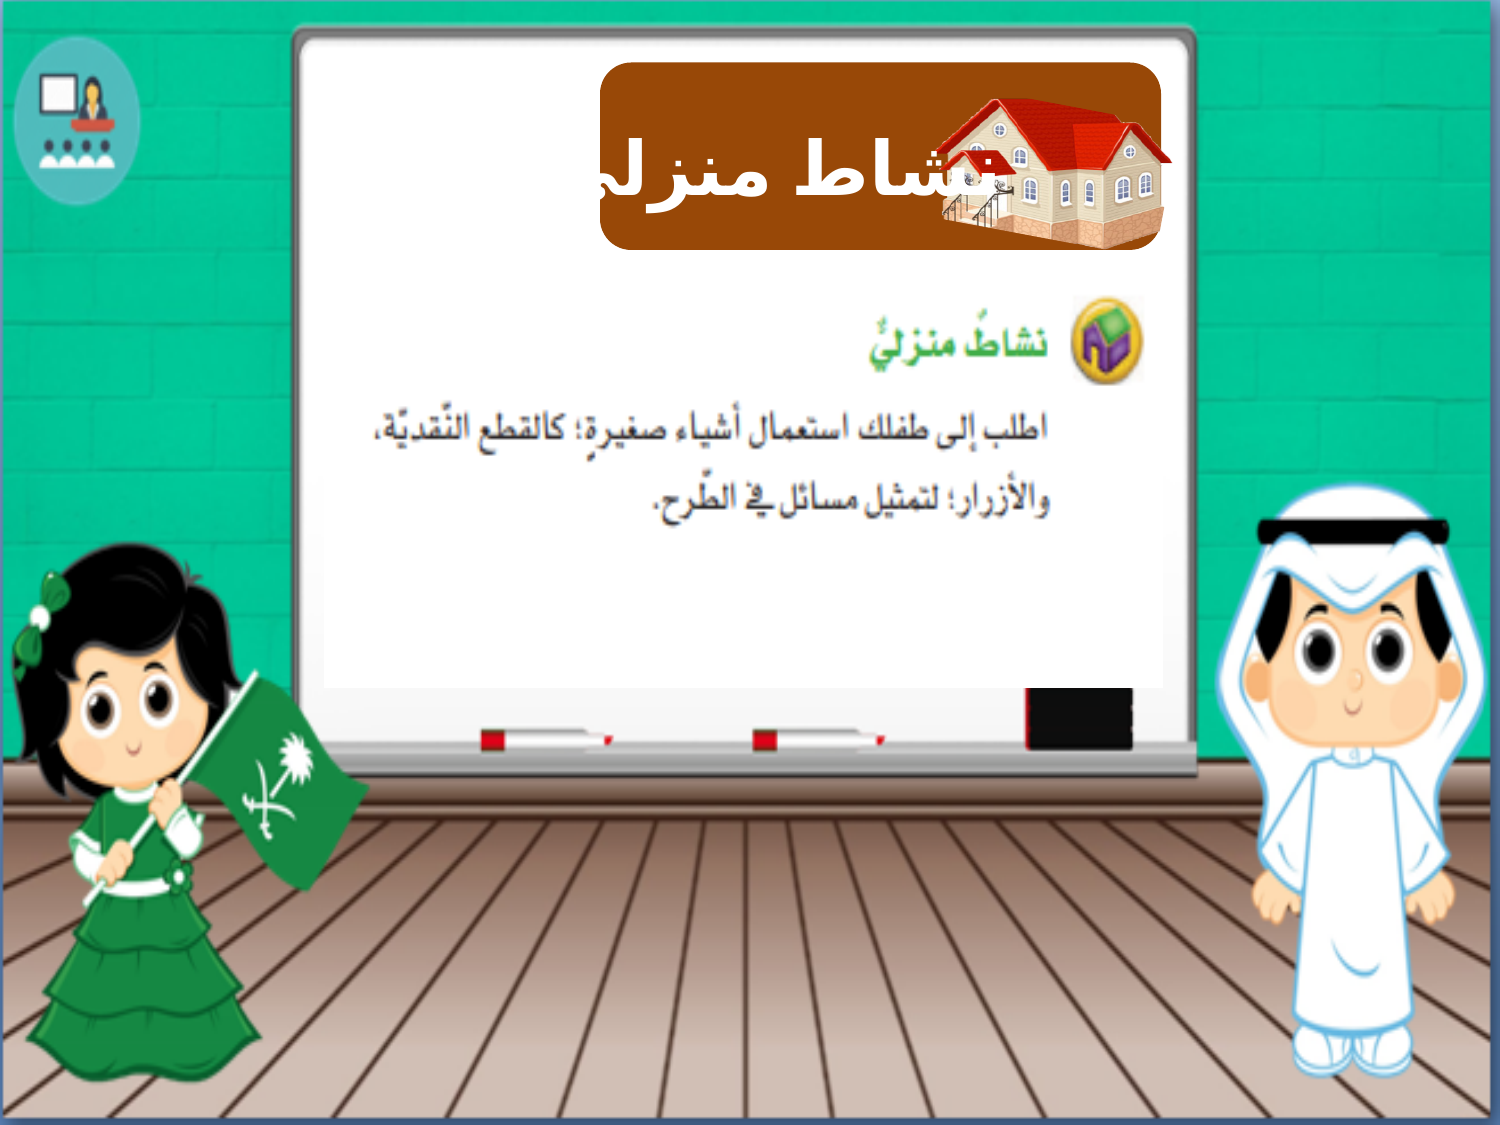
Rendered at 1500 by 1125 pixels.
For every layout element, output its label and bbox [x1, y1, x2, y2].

text_box [599, 62, 1170, 251]
picture [0, 0, 1500, 1125]
